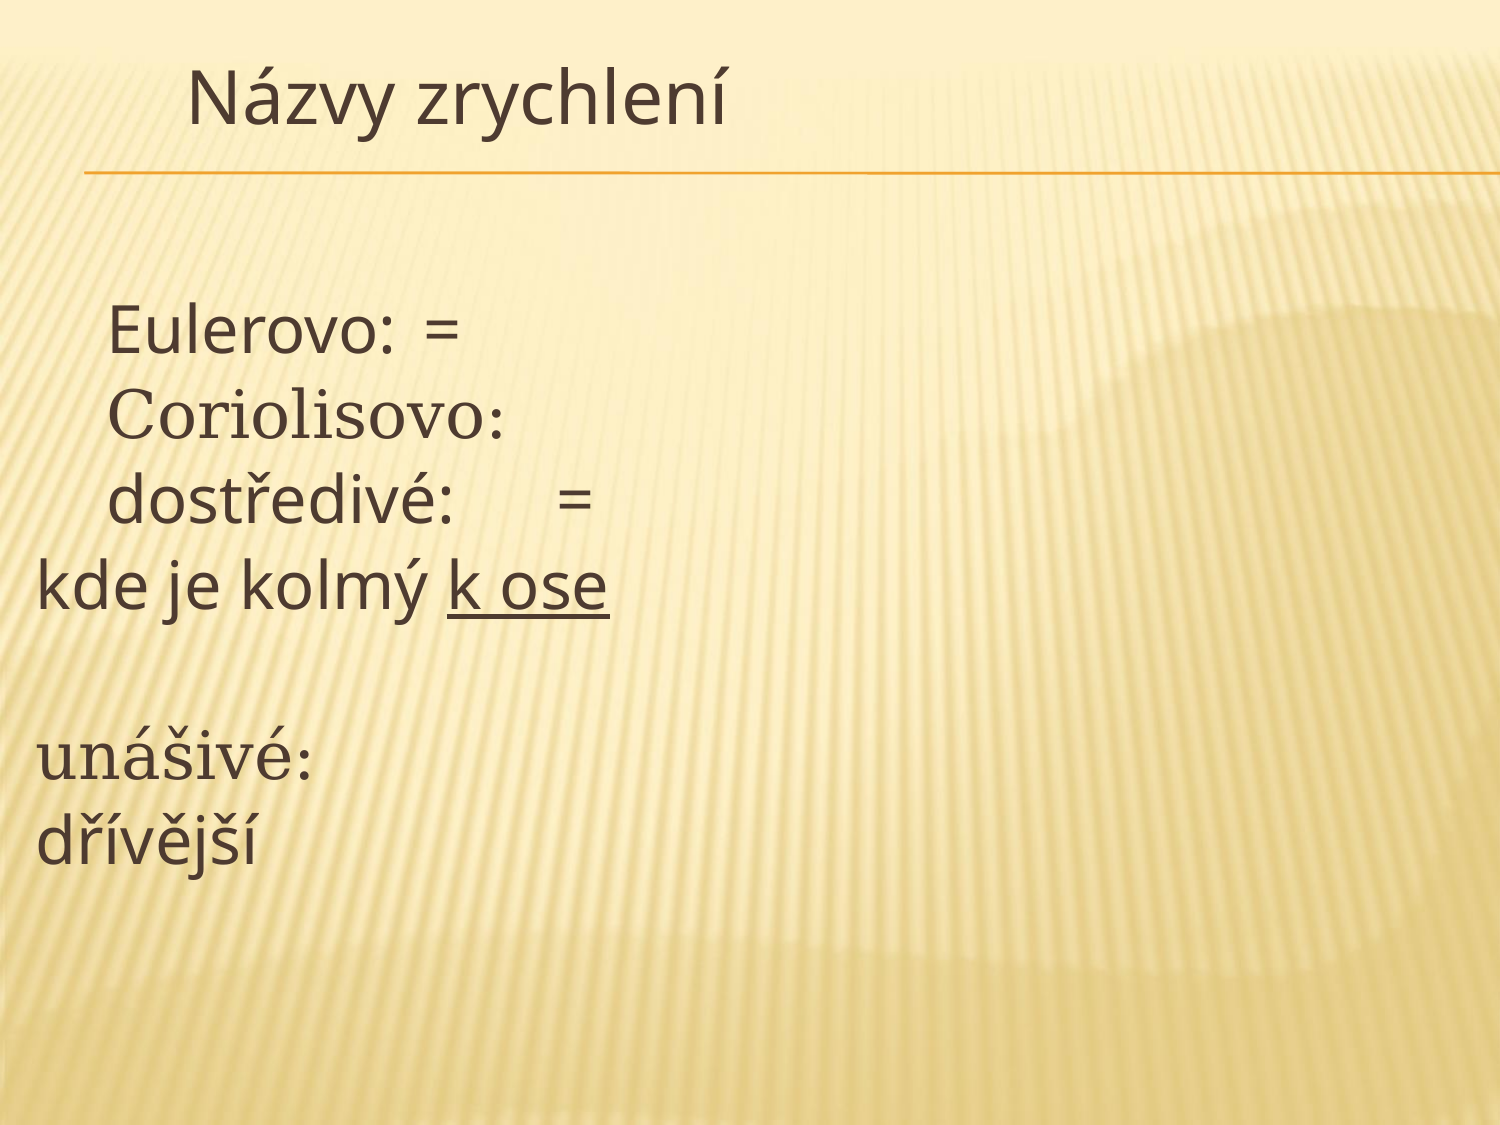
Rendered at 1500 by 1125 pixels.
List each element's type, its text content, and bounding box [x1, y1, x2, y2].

picture [0, 0, 1500, 1125]
title Názvy zrychlení [170, 26, 1459, 164]
